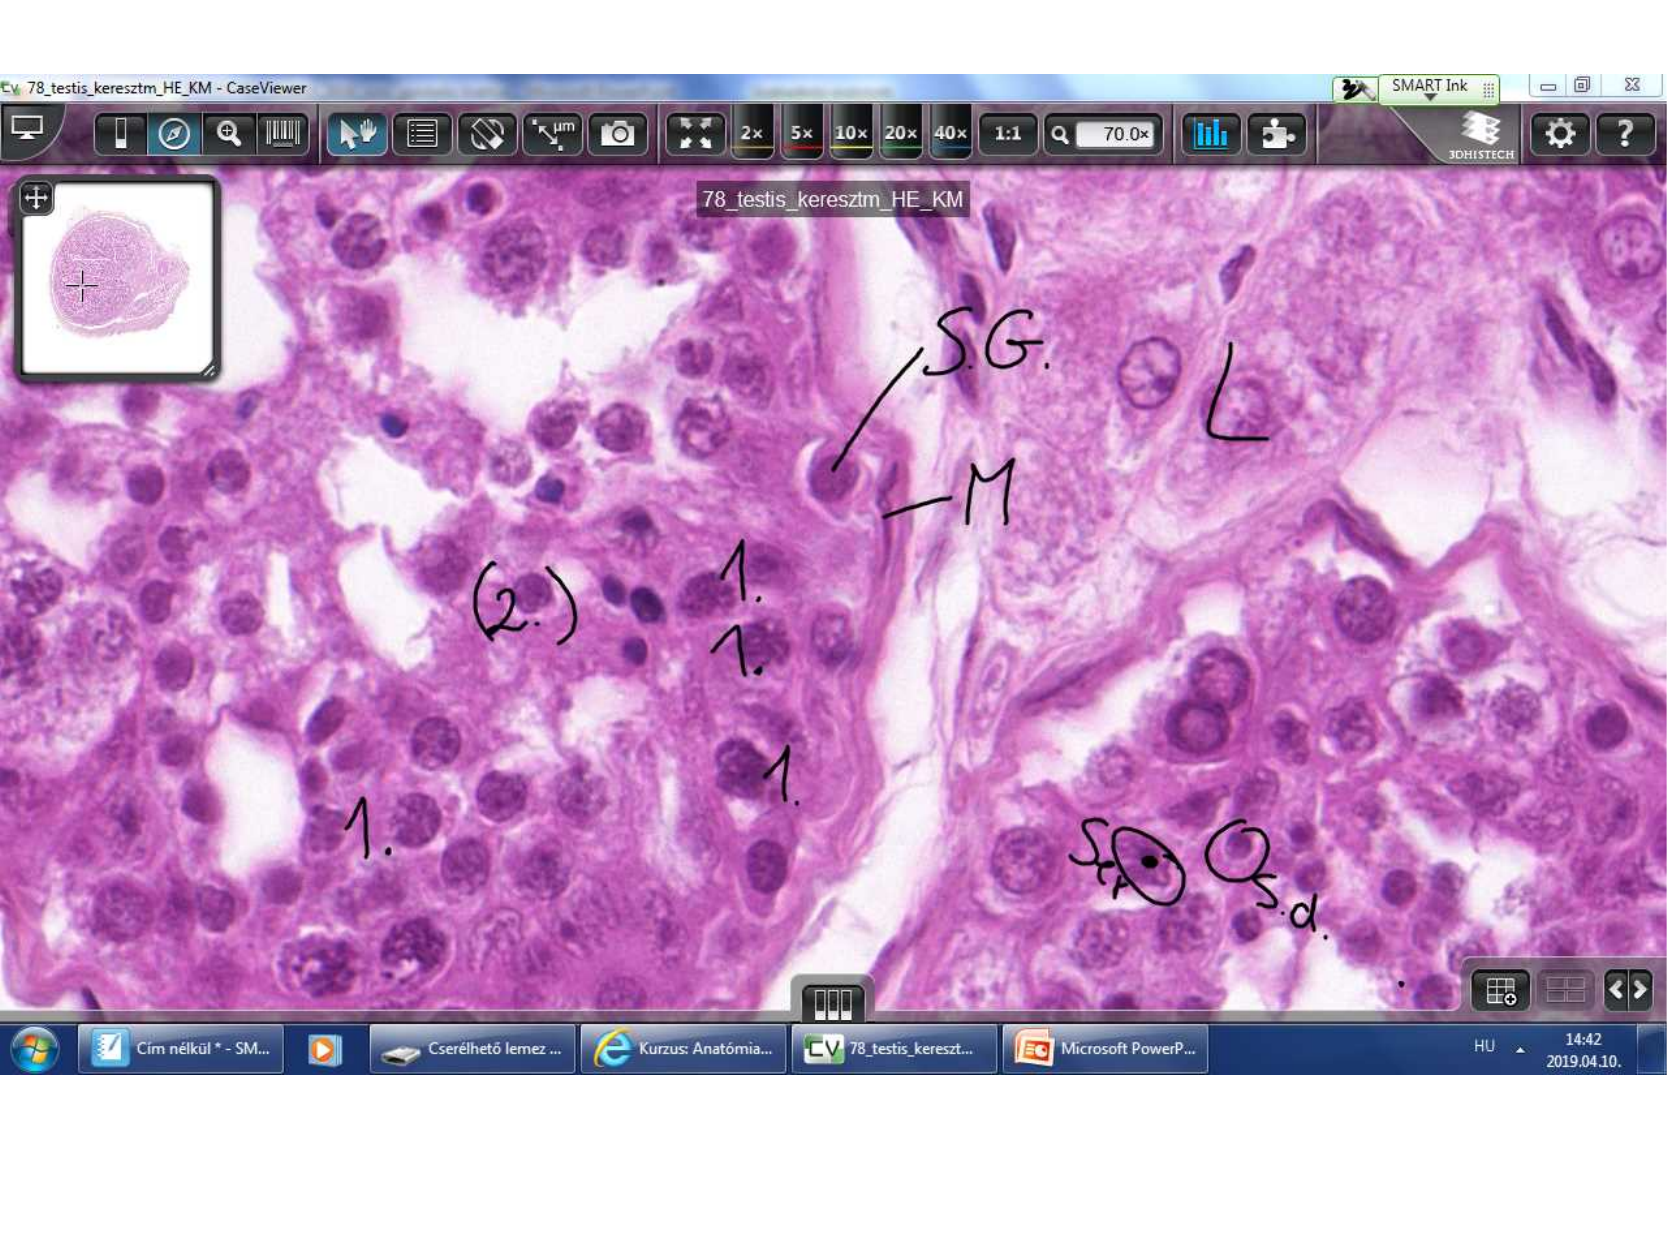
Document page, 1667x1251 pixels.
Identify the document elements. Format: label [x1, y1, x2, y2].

picture [0, 74, 1667, 1076]
